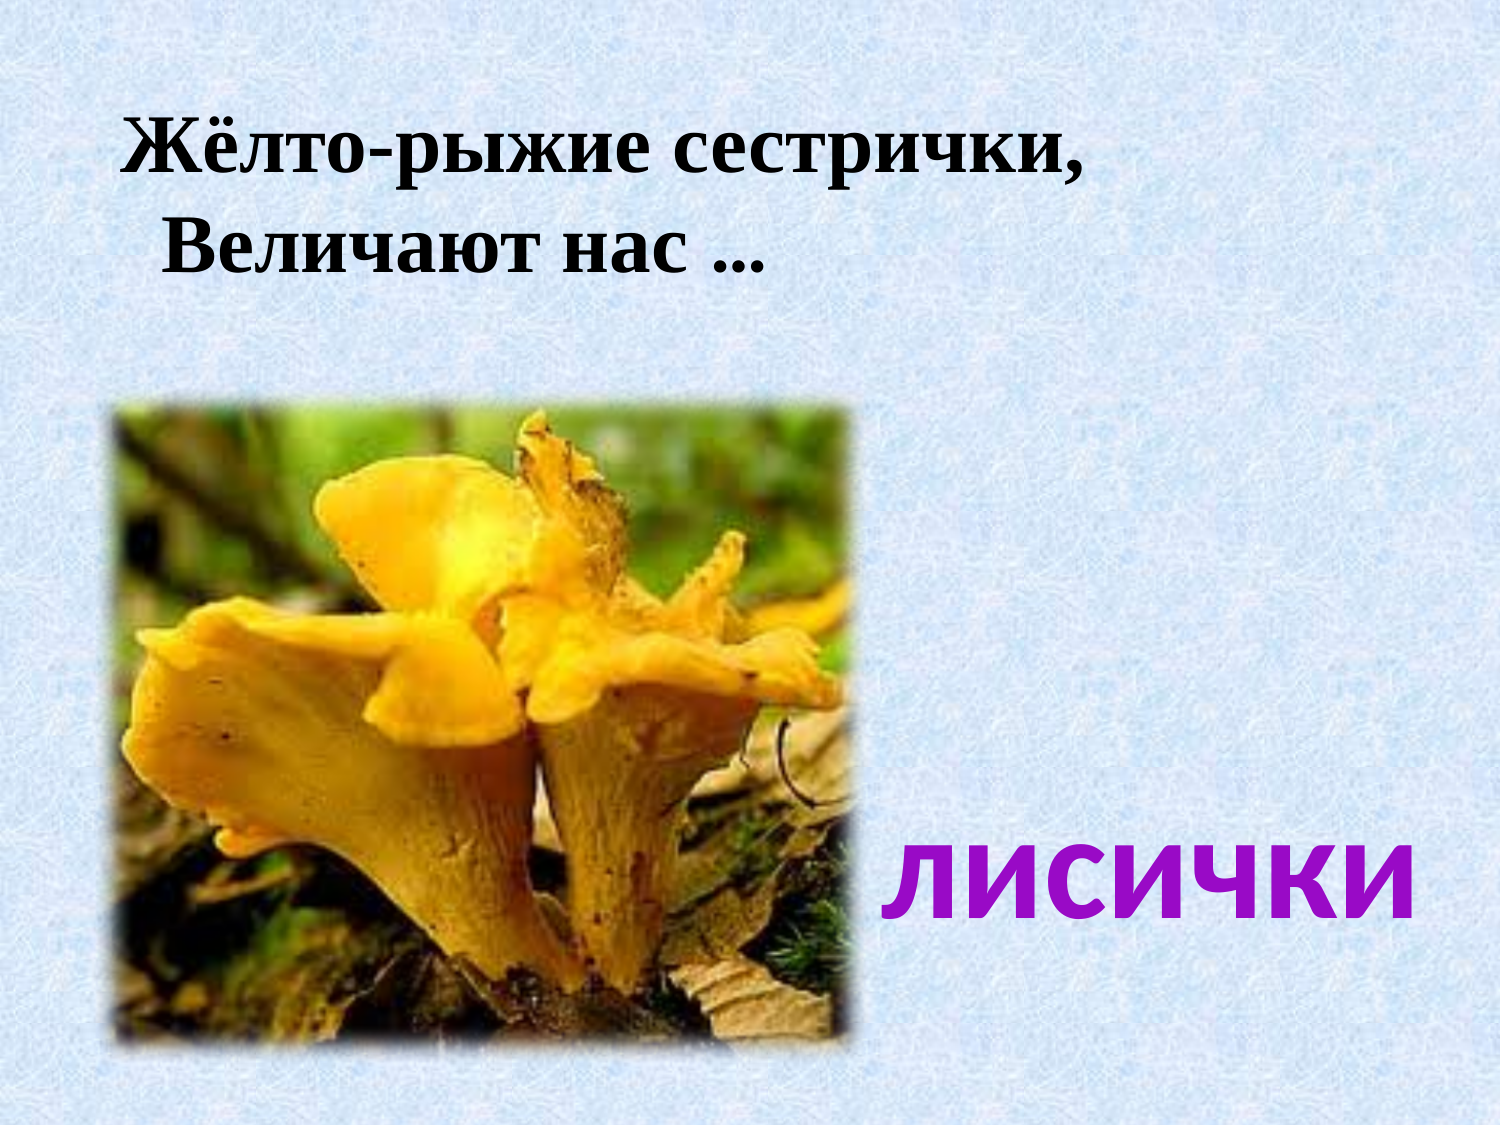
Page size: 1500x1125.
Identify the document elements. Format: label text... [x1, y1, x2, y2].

text_box лисички [873, 761, 1453, 957]
picture [0, 0, 1500, 1125]
text_box Жёлто-рыжие сестрички, Величают нас … [105, 81, 1172, 297]
